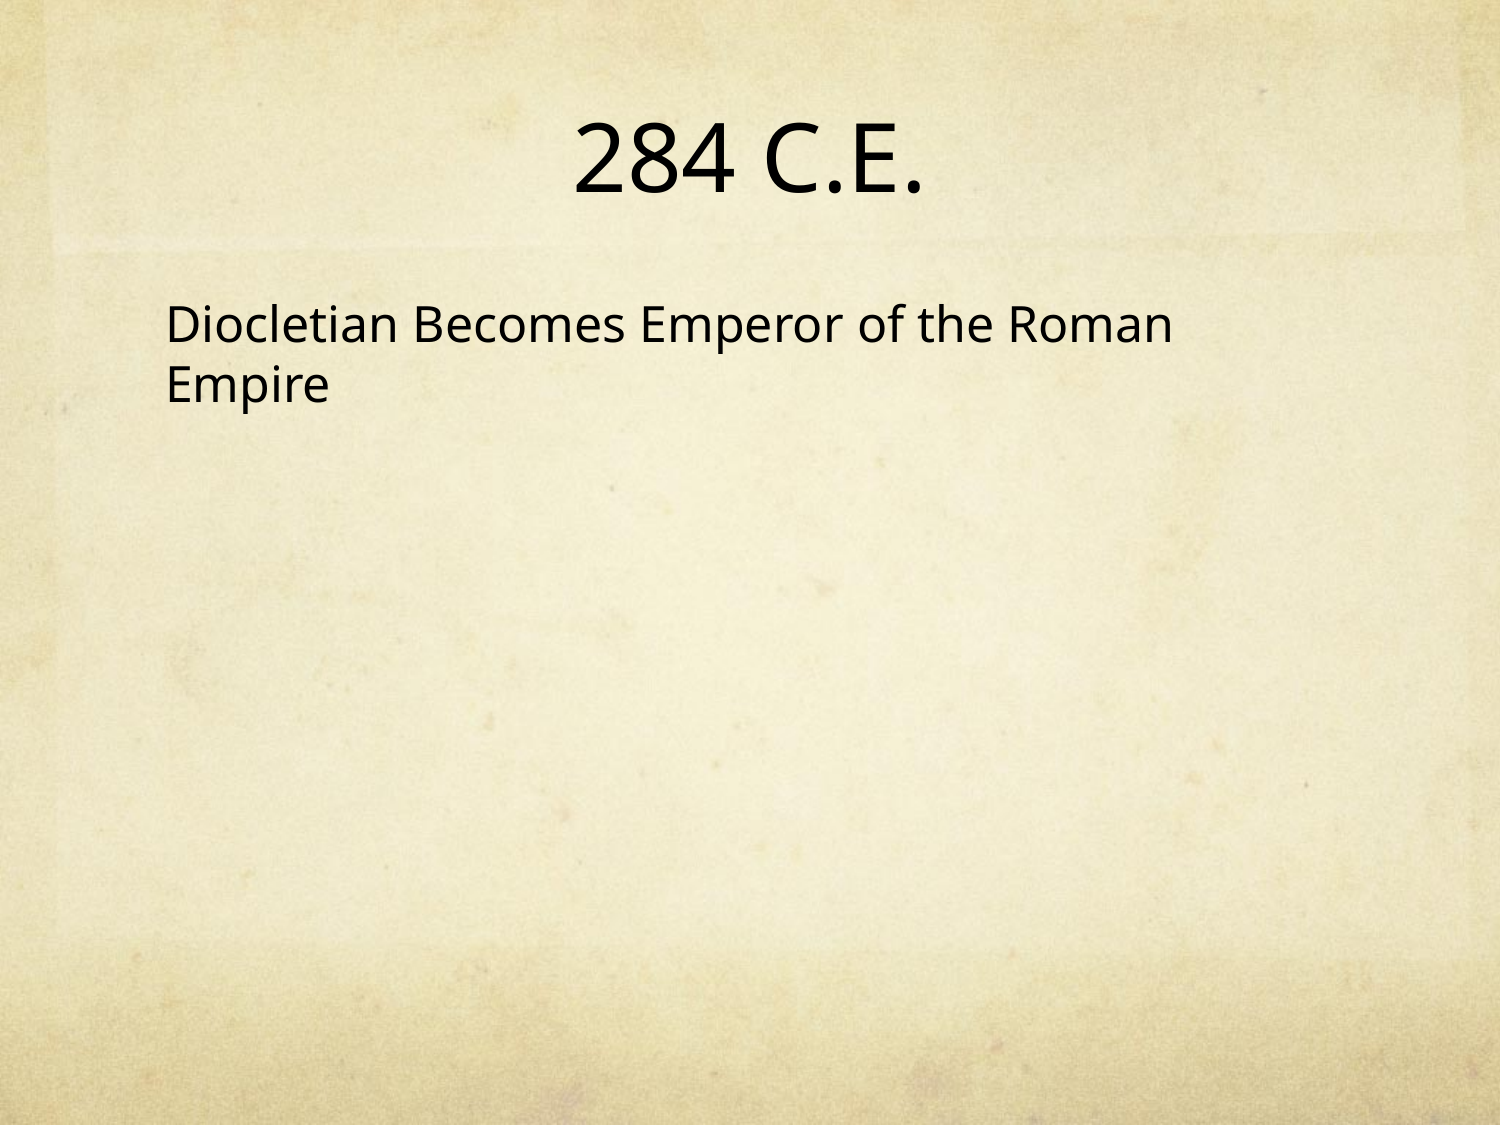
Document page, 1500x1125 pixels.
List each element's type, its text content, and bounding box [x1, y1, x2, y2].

title 284 C.E. [150, 82, 1350, 225]
list Diocletian Becomes Emperor of the Roman Empire [150, 284, 1350, 950]
picture [0, 0, 1500, 1125]
